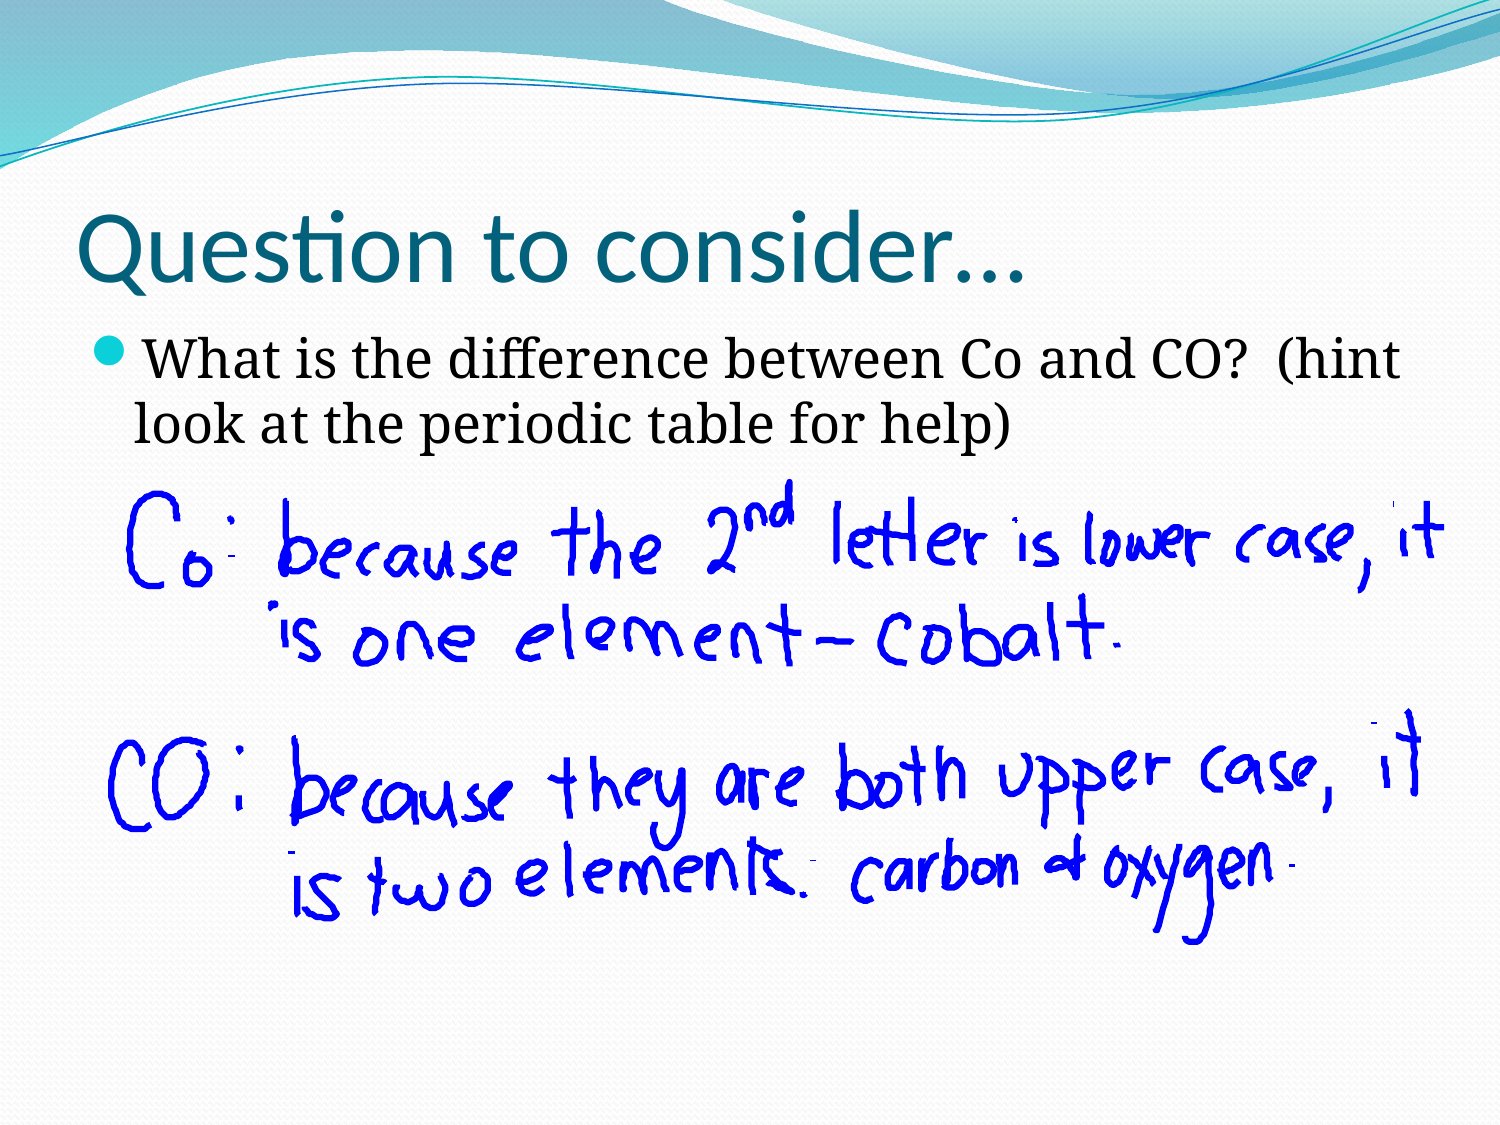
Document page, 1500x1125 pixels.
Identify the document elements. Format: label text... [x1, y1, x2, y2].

text_box [777, 768, 802, 805]
text_box [1127, 856, 1142, 871]
text_box [425, 542, 454, 578]
text_box [566, 843, 572, 897]
text_box [385, 547, 418, 577]
text_box [632, 536, 659, 573]
text_box [626, 618, 682, 657]
text_box [295, 620, 319, 660]
text_box [399, 623, 433, 659]
text_box [154, 738, 208, 819]
title Question to consider… [75, 115, 1425, 303]
text_box [765, 850, 794, 893]
text_box [1184, 847, 1213, 943]
text_box [1322, 786, 1330, 811]
text_box [296, 875, 300, 916]
text_box [566, 782, 571, 819]
text_box [771, 481, 793, 526]
text_box [885, 511, 889, 531]
text_box [462, 869, 489, 905]
text_box [1147, 752, 1171, 783]
text_box [1162, 526, 1182, 556]
text_box [1405, 709, 1415, 738]
text_box [1238, 526, 1264, 561]
text_box [1033, 533, 1057, 565]
text_box [1113, 752, 1135, 789]
text_box [849, 530, 873, 567]
text_box [886, 860, 911, 890]
text_box [1383, 755, 1388, 788]
text_box [517, 626, 552, 660]
text_box [270, 602, 277, 610]
text_box [1133, 847, 1152, 899]
text_box [184, 552, 211, 586]
text_box [303, 875, 341, 920]
text_box [331, 777, 356, 814]
text_box [913, 745, 918, 767]
text_box [1080, 594, 1085, 624]
text_box [570, 533, 574, 576]
text_box [750, 767, 769, 808]
text_box [592, 755, 622, 810]
text_box [564, 603, 573, 660]
text_box [355, 629, 386, 665]
text_box [394, 875, 446, 909]
text_box [552, 529, 591, 536]
text_box [901, 763, 926, 770]
text_box [708, 850, 737, 889]
text_box [961, 603, 1000, 665]
text_box [1307, 525, 1325, 561]
text_box [1327, 525, 1352, 561]
text_box [998, 853, 1016, 886]
text_box [290, 737, 328, 824]
text_box [440, 627, 473, 660]
text_box [128, 492, 178, 587]
text_box [358, 544, 380, 575]
text_box [461, 544, 486, 578]
text_box [492, 542, 515, 574]
text_box [973, 858, 996, 883]
list What is the difference between Co and CO? (hint look at the periodic table for help) [75, 317, 1425, 1038]
text_box [938, 745, 964, 800]
text_box [110, 741, 152, 830]
text_box [382, 784, 417, 825]
text_box [1409, 741, 1416, 795]
text_box [1425, 500, 1429, 525]
text_box [784, 632, 791, 667]
text_box [1414, 525, 1445, 529]
text_box [915, 770, 920, 804]
text_box [837, 742, 873, 810]
text_box [1001, 752, 1031, 795]
text_box [920, 854, 939, 890]
text_box [885, 534, 892, 566]
text_box [1049, 602, 1057, 661]
text_box [1203, 747, 1226, 791]
text_box [1021, 534, 1025, 561]
text_box [368, 873, 386, 884]
text_box [1395, 734, 1421, 741]
text_box [489, 782, 511, 819]
text_box [515, 860, 546, 895]
text_box [1425, 529, 1432, 559]
text_box [835, 500, 839, 563]
text_box [746, 504, 766, 530]
text_box [923, 626, 950, 663]
text_box [1155, 854, 1167, 879]
text_box [548, 775, 576, 782]
text_box [1106, 847, 1126, 886]
text_box [1250, 844, 1272, 884]
text_box [374, 882, 379, 915]
text_box [588, 618, 613, 649]
text_box [1037, 757, 1068, 792]
text_box [363, 781, 384, 822]
text_box [627, 769, 651, 804]
text_box [815, 639, 853, 644]
text_box [1046, 834, 1086, 879]
text_box [1004, 626, 1038, 659]
text_box [1269, 529, 1299, 559]
text_box [1402, 529, 1406, 557]
text_box [709, 508, 736, 572]
text_box [1066, 623, 1105, 627]
text_box [1226, 756, 1264, 793]
text_box [237, 747, 243, 754]
text_box [582, 860, 610, 892]
text_box [675, 857, 701, 890]
text_box [1272, 753, 1292, 789]
text_box [767, 623, 802, 634]
text_box [321, 539, 350, 577]
text_box [853, 859, 881, 902]
text_box [377, 856, 381, 879]
text_box [592, 510, 619, 579]
text_box [733, 624, 760, 664]
text_box [1294, 757, 1315, 785]
text_box [237, 795, 241, 811]
text_box [782, 603, 786, 628]
text_box [1218, 848, 1243, 887]
text_box [696, 626, 719, 659]
text_box [283, 619, 287, 648]
text_box [1187, 528, 1211, 565]
text_box [1087, 512, 1094, 564]
text_box [867, 527, 916, 539]
text_box [621, 857, 668, 893]
text_box [421, 782, 457, 827]
text_box [1155, 843, 1180, 931]
text_box [1072, 760, 1104, 789]
text_box [929, 525, 959, 564]
text_box [718, 765, 744, 804]
text_box [965, 528, 987, 564]
text_box [942, 837, 966, 889]
text_box [1083, 627, 1090, 660]
text_box [747, 843, 770, 854]
text_box [910, 539, 914, 561]
text_box [652, 769, 684, 849]
text_box [463, 785, 486, 820]
text_box [875, 774, 901, 807]
text_box [1078, 788, 1082, 825]
text_box [1102, 531, 1119, 565]
text_box [1128, 528, 1160, 559]
text_box [879, 614, 909, 665]
text_box [280, 500, 316, 575]
text_box [1357, 559, 1369, 592]
text_box [1144, 870, 1155, 886]
text_box [750, 847, 754, 895]
text_box [1042, 789, 1047, 829]
text_box [571, 506, 575, 530]
